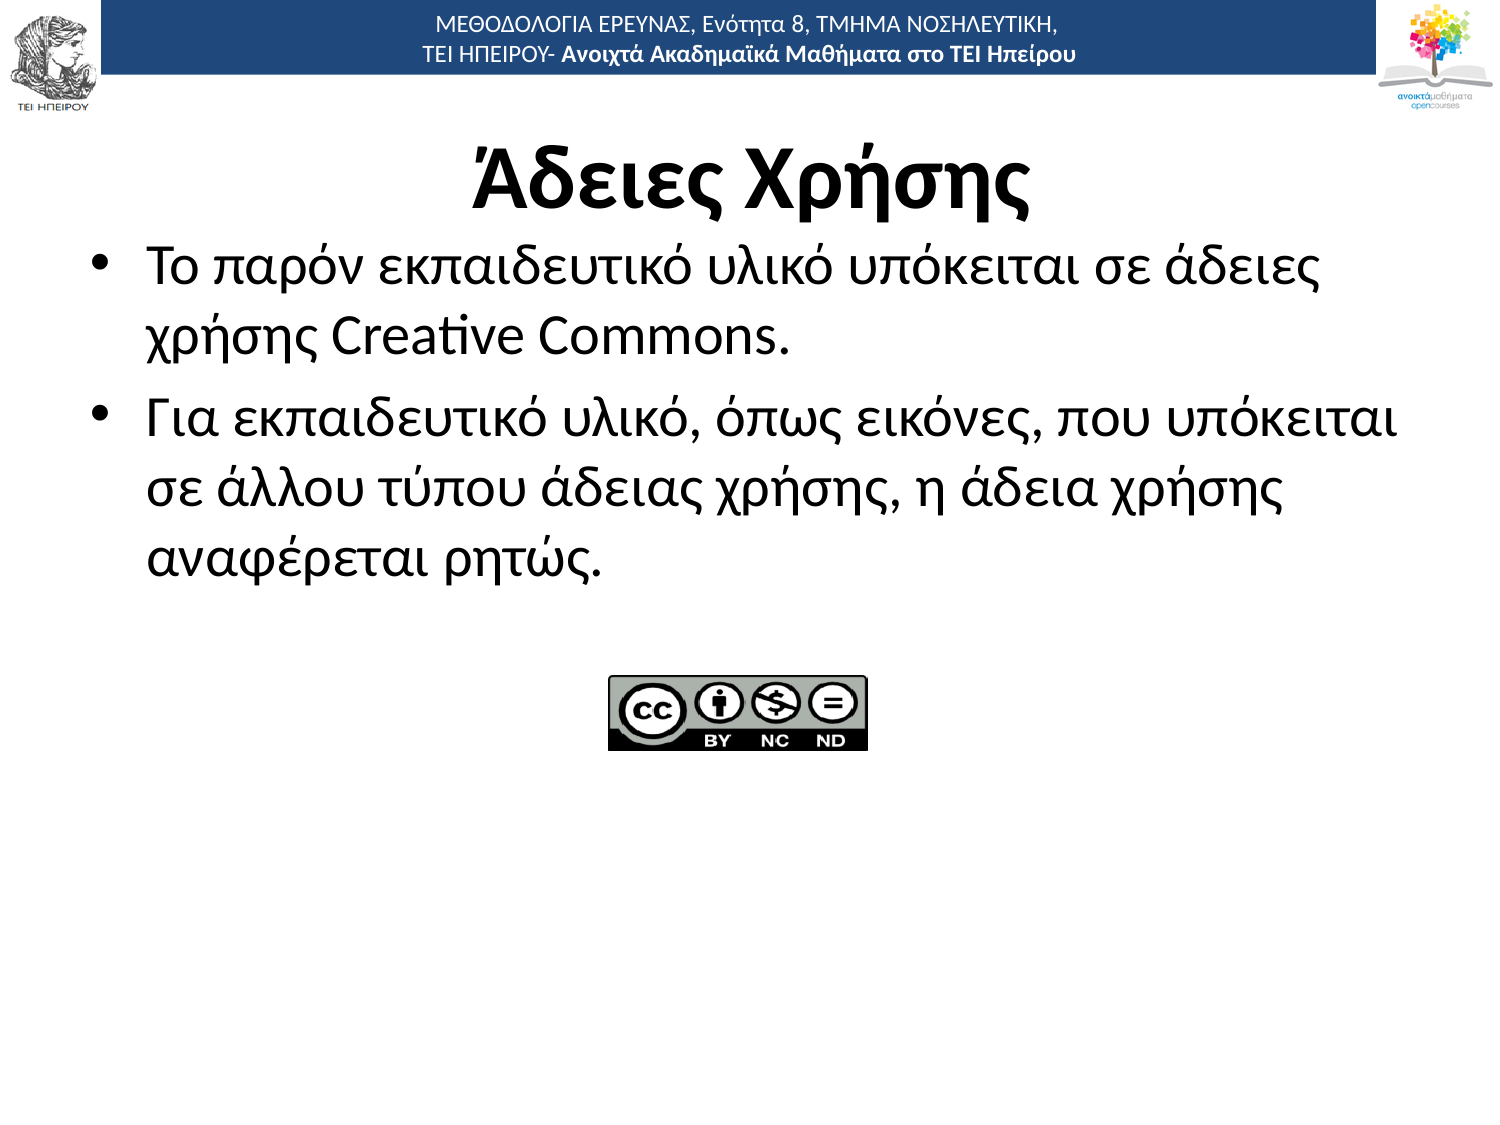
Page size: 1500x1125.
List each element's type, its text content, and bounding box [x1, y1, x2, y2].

text_box ΜΕΘΟΔΟΛΟΓΙΑ ΕΡΕΥΝΑΣ, Ενότητα 8, ΤΜΗΜΑ ΝΟΣΗΛΕΥΤΙΚΗ, ΤΕΙ ΗΠΕΙΡΟΥ- Ανοιχτά Ακαδημαϊκά Μαθήματα στο ΤΕΙ Ηπείρου [101, 0, 1373, 75]
picture [0, 0, 101, 114]
picture [1375, 0, 1500, 114]
title Άδειες Χρήσης [76, 78, 1427, 266]
picture [608, 675, 868, 752]
text_box Το παρόν εκπαιδευτικό υλικό υπόκειται σε άδειες χρήσης Creative Commons. Για εκπαιδευτικό υλικό, όπως εικόνες, που υπόκειται σε άλλου τύπου άδειας χρήσης, η άδεια χρήσης αναφέρεται ρητώς. [74, 218, 1425, 838]
